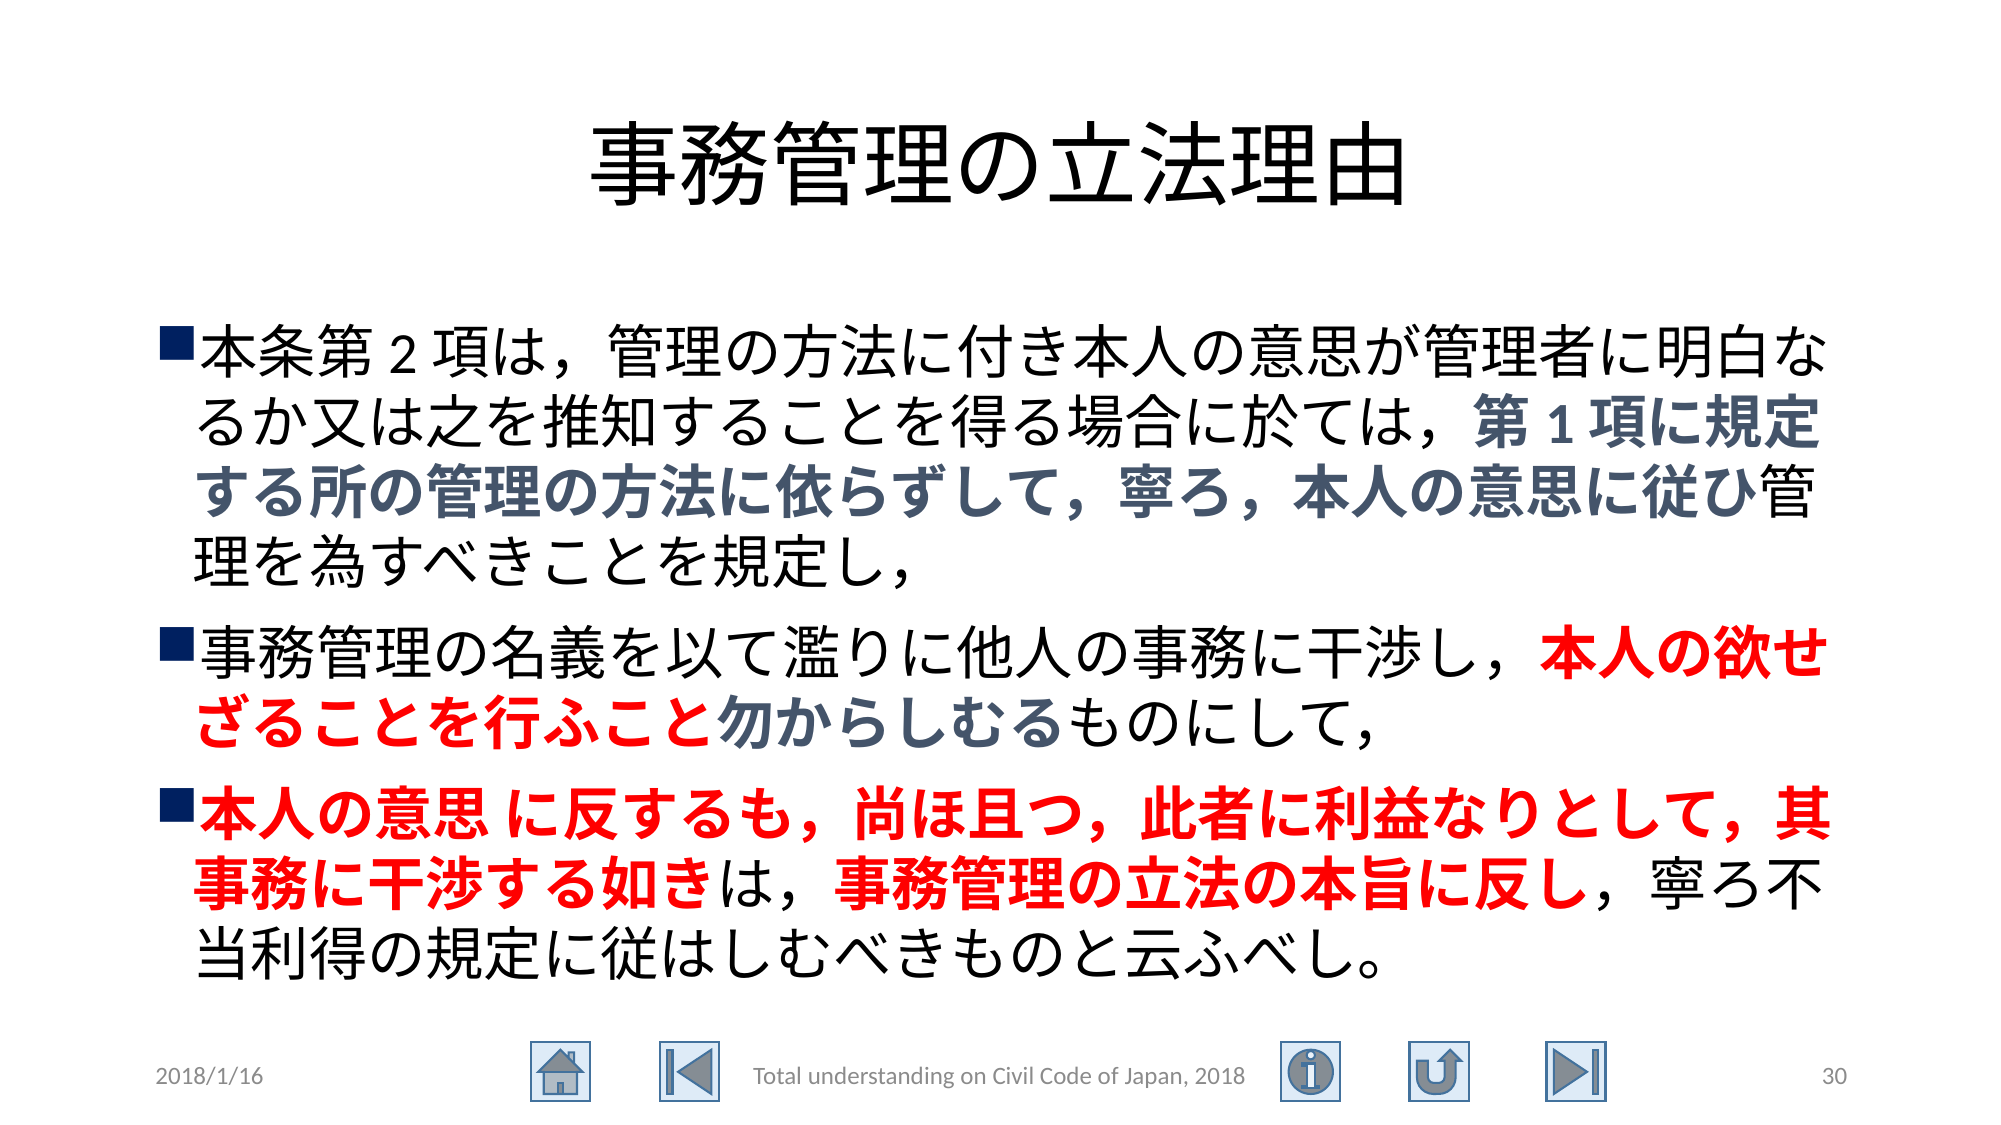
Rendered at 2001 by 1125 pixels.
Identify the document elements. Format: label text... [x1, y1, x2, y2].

footer Total understanding on Civil Code of Japan, 2018 [662, 1044, 1338, 1104]
text_box 本条第2項は，管理の方法に付き本人の意思が管理者に明白なるか又は之を推知することを得る場合に於ては，第1項に規定する所の管理の方法に依らずして，寧ろ，本人の意思に従ひ管理を為すべきことを規定し， 事務管理の名義を以て濫りに他人の事務に干渉し，本人の欲せざることを行ふこと勿からしむるものにして， 本人の意思 に反するも，尚ほ且つ，此者に利益なりとして，其事務に干渉する如きは，事務管理の立法の本旨に反し，寧ろ不当利得の規定に従はしむべきものと云ふべし。 [140, 308, 1863, 1001]
slide_number 30 [1412, 1044, 1863, 1104]
title 事務管理の立法理由 [137, 59, 1863, 278]
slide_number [140, 1044, 591, 1104]
